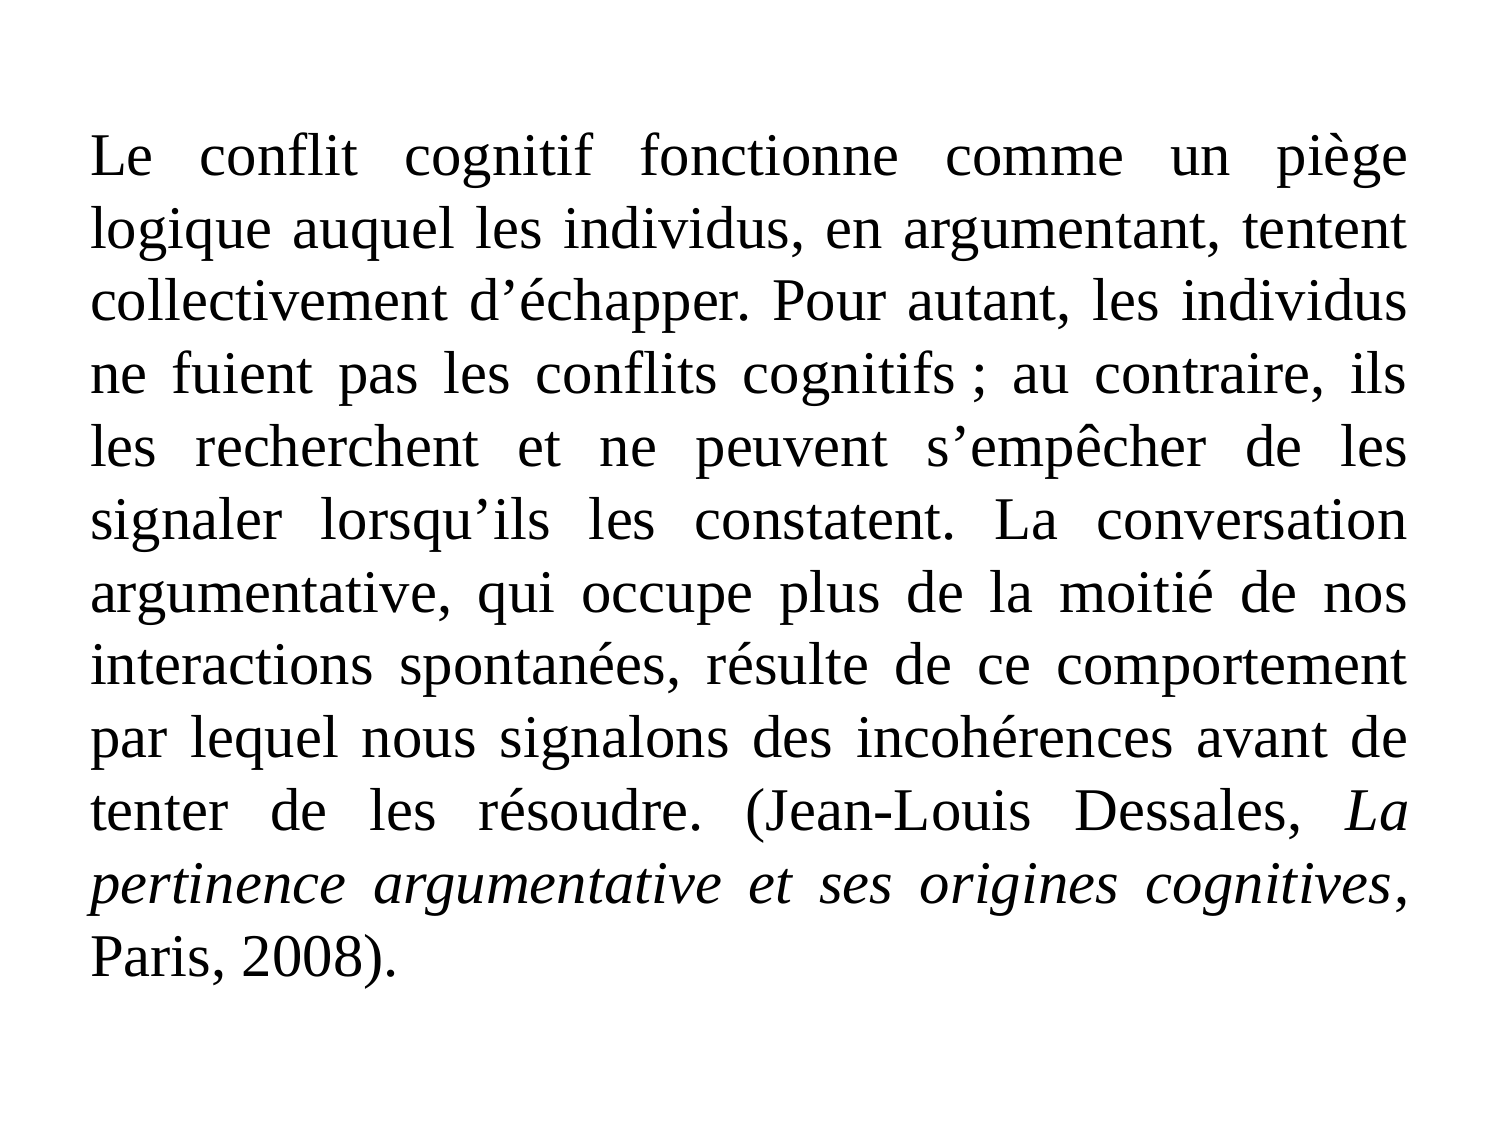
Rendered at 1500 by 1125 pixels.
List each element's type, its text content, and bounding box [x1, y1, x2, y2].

list Le conflit cognitif fonctionne comme un piège logique auquel les individus, en argumentant, tentent collectivement d’échapper. Pour autant, les individus ne fuient pas les conflits cognitifs ; au contraire, ils les recherchent et ne peuvent s’empêcher de les signaler lorsqu’ils les constatent. La conversation argumentative, qui occupe plus de la moitié de nos interactions spontanées, résulte de ce comportement par lequel nous signalons des incohérences avant de tenter de les résoudre. (Jean-Louis Dessales, La pertinence argumentative et ses origines cognitives, Paris, 2008). [75, 107, 1425, 1005]
